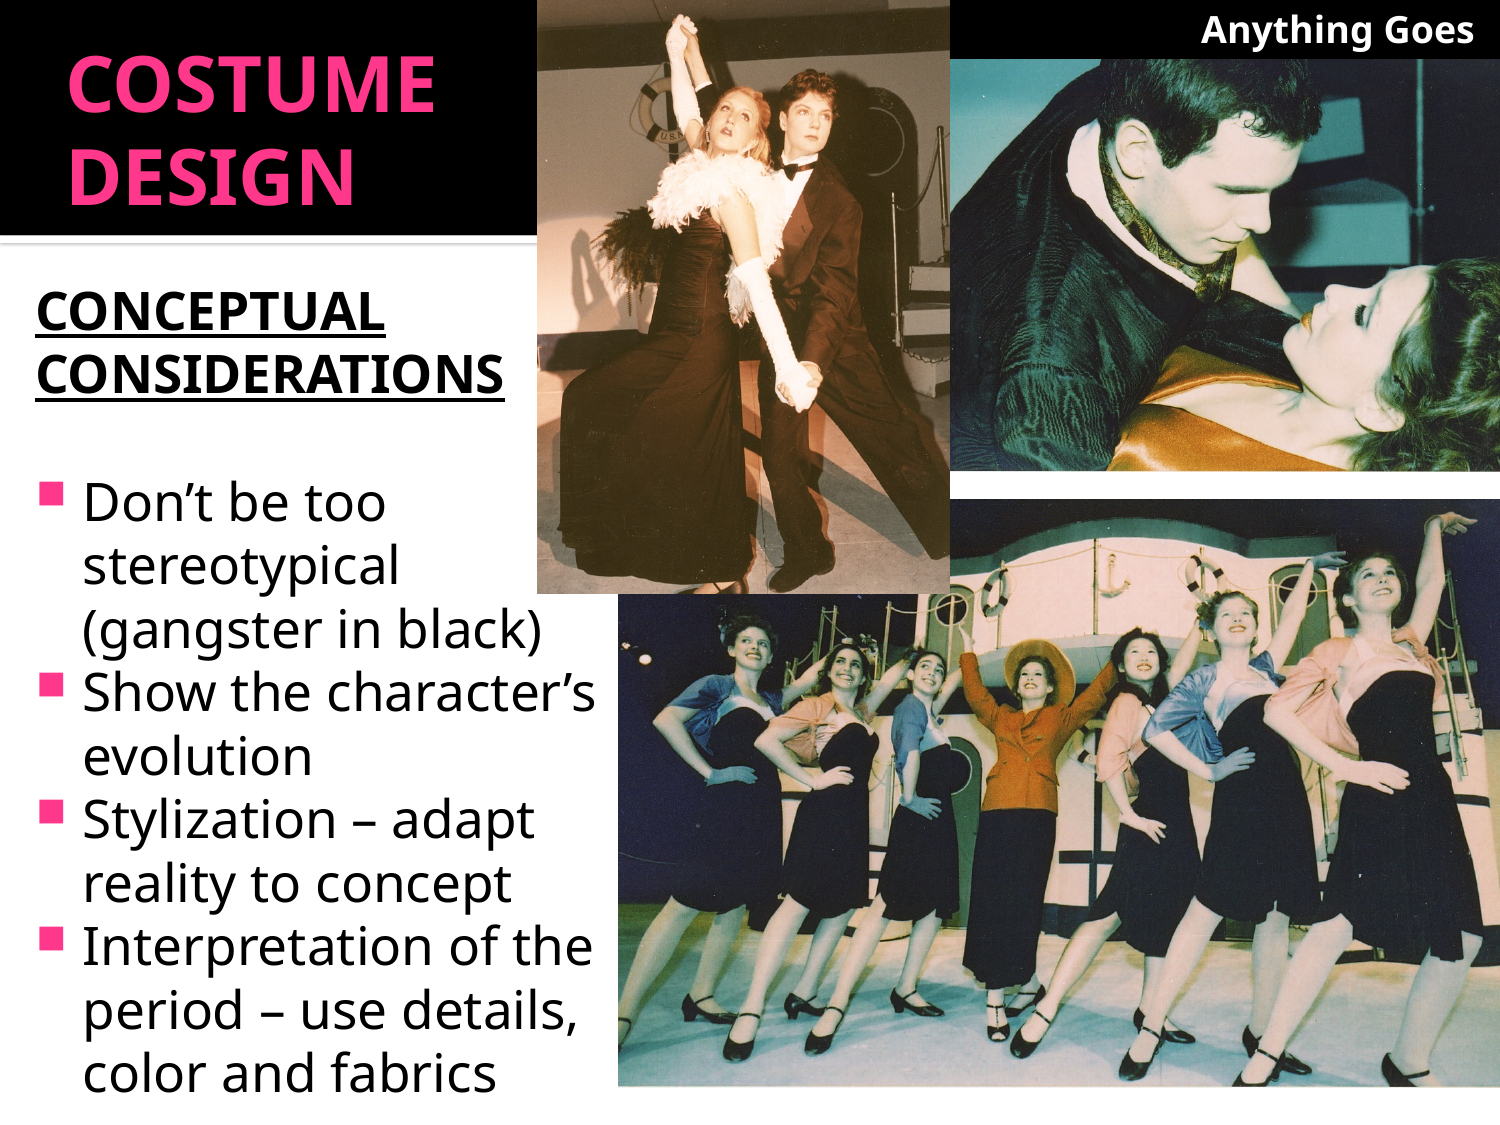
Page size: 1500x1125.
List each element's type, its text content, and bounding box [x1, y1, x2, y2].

title COSTUME DESIGN [50, 24, 480, 231]
picture [537, 0, 1500, 1088]
text_box Anything Goes [1186, 0, 1499, 57]
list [956, 59, 1500, 472]
list CONCEPTUAL CONSIDERATIONS Don’t be too stereotypical (gangster in black) Show the character’s evolution Stylization – adapt reality to concept Interpretation of the period – use details, color and fabrics [2, 262, 640, 1125]
